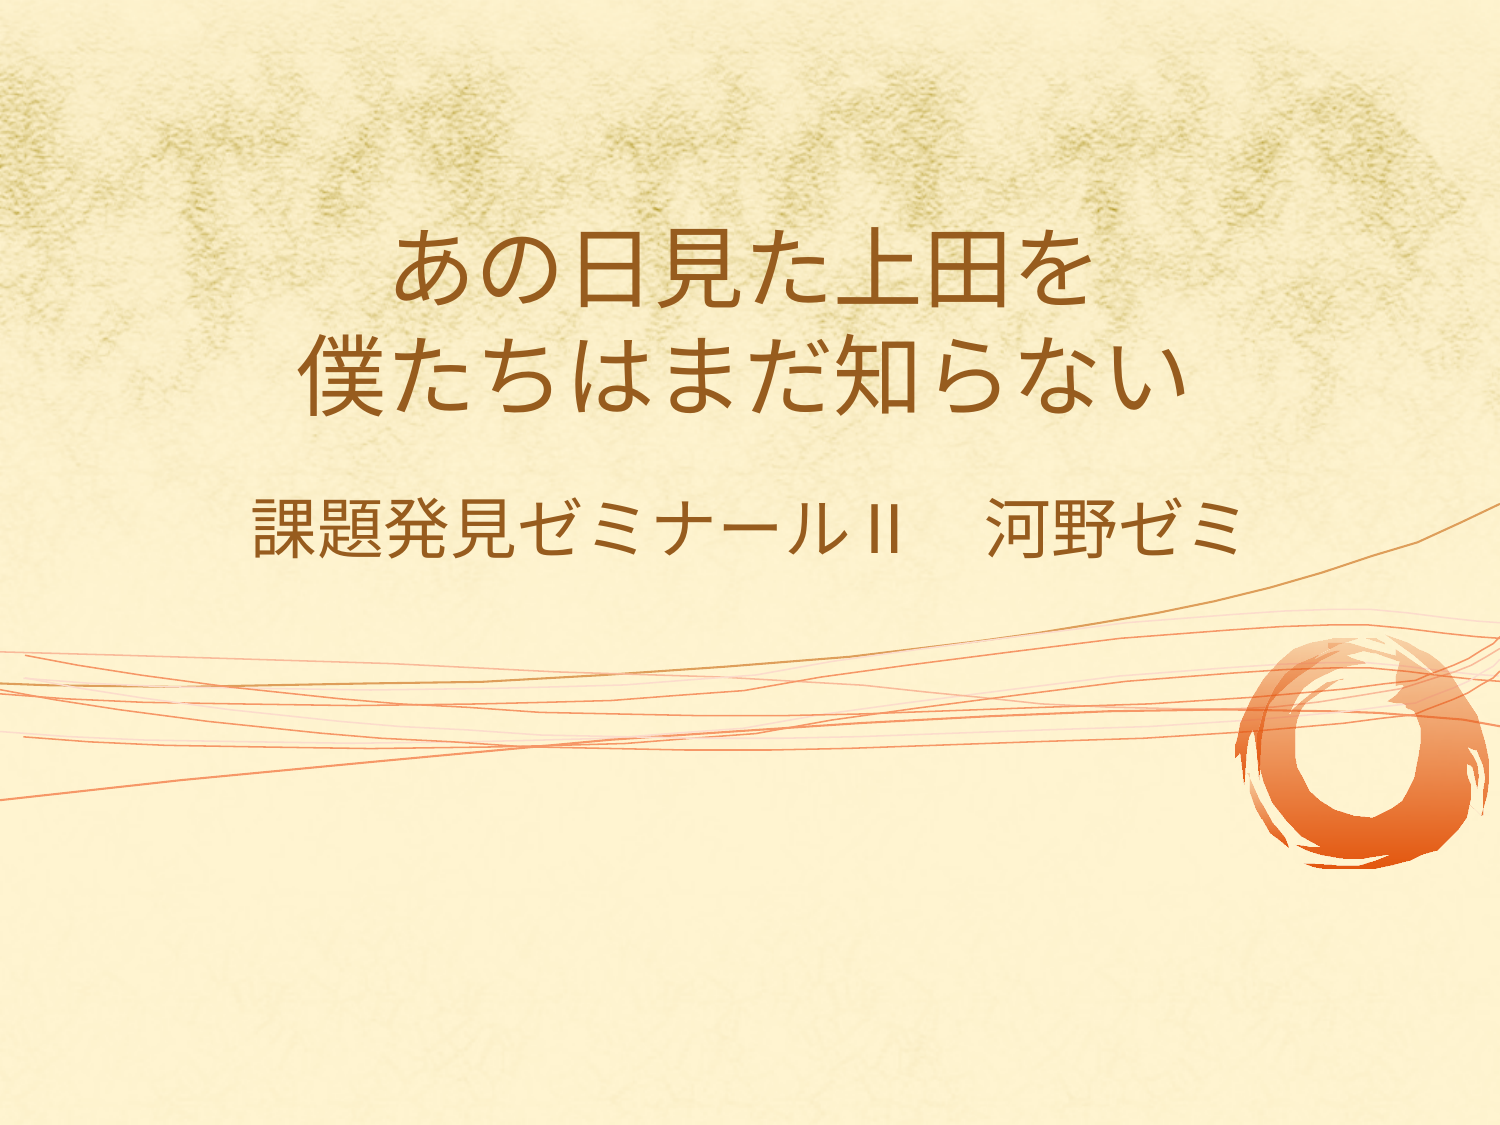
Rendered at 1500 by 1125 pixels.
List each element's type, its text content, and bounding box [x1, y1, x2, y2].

title あの日見た上田を 僕たちはまだ知らない [140, 199, 1348, 441]
subtitle 課題発見ゼミナールⅡ 河野ゼミ [147, 479, 1355, 633]
